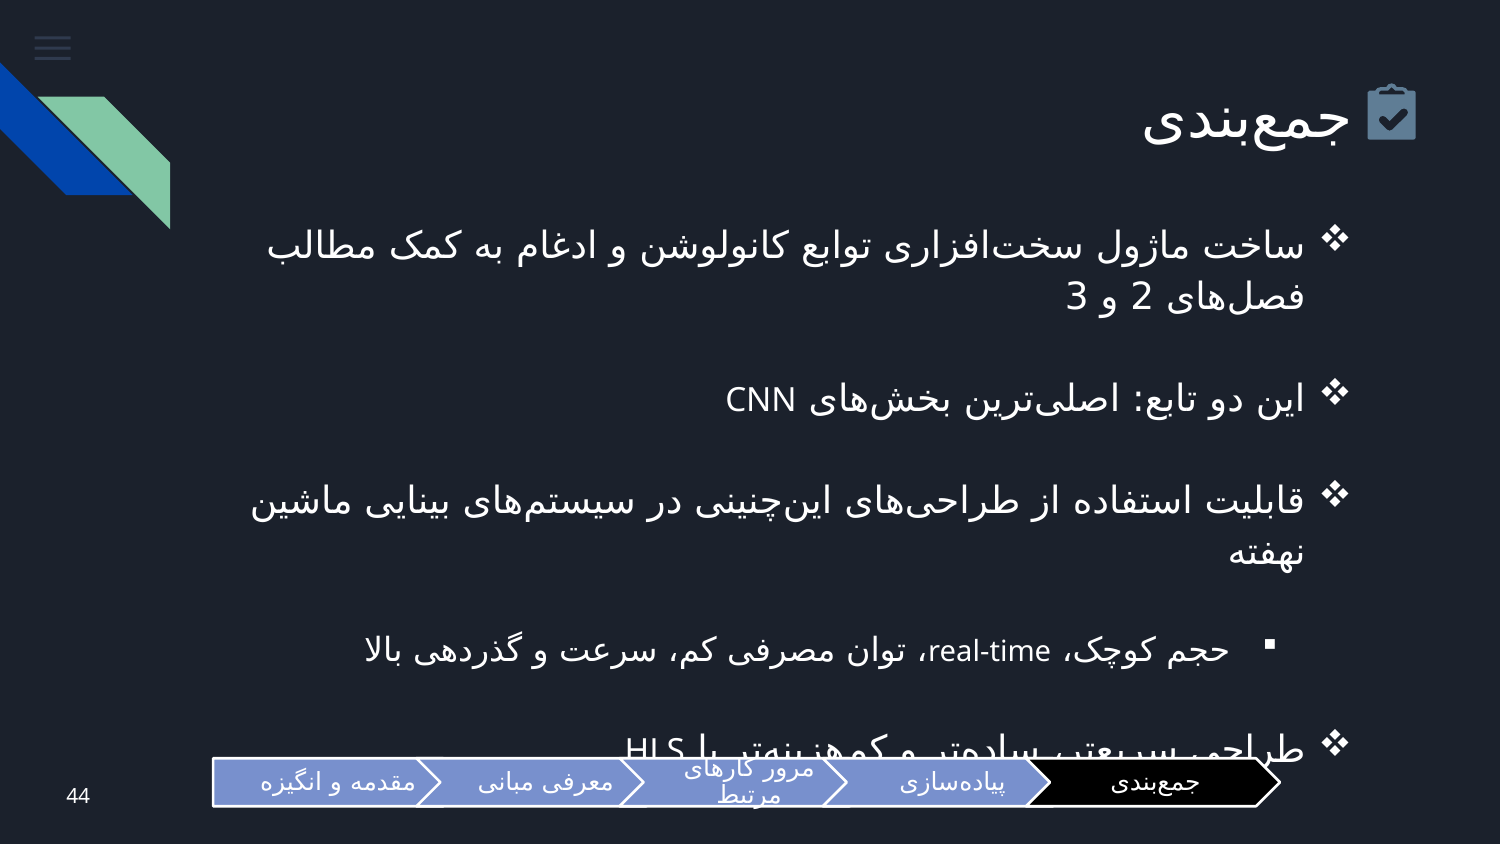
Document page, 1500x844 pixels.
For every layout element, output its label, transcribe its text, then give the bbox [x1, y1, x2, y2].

title جمع‌بندی [212, 64, 1368, 198]
text_box [1367, 83, 1416, 140]
slide_number 44 [15, 765, 105, 830]
list ساخت ماژول سخت‌افزاری توابع کانولوشن و ادغام به کمک مطالب فصل‌های 2 و 3 این دو تابع: اصلی‌ترین بخش‌های CNN قابلیت استفاده از طراحی‌های این‌چنینی در سیستم‌های بینایی ماشین نهفته حجم کوچک، real-time، توان مصرفی کم، سرعت و گذردهی بالا طراحی سریع‌تر، ساده‌تر و کم‌هزینه‌تر با HLS [212, 198, 1368, 735]
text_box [212, 749, 1281, 815]
